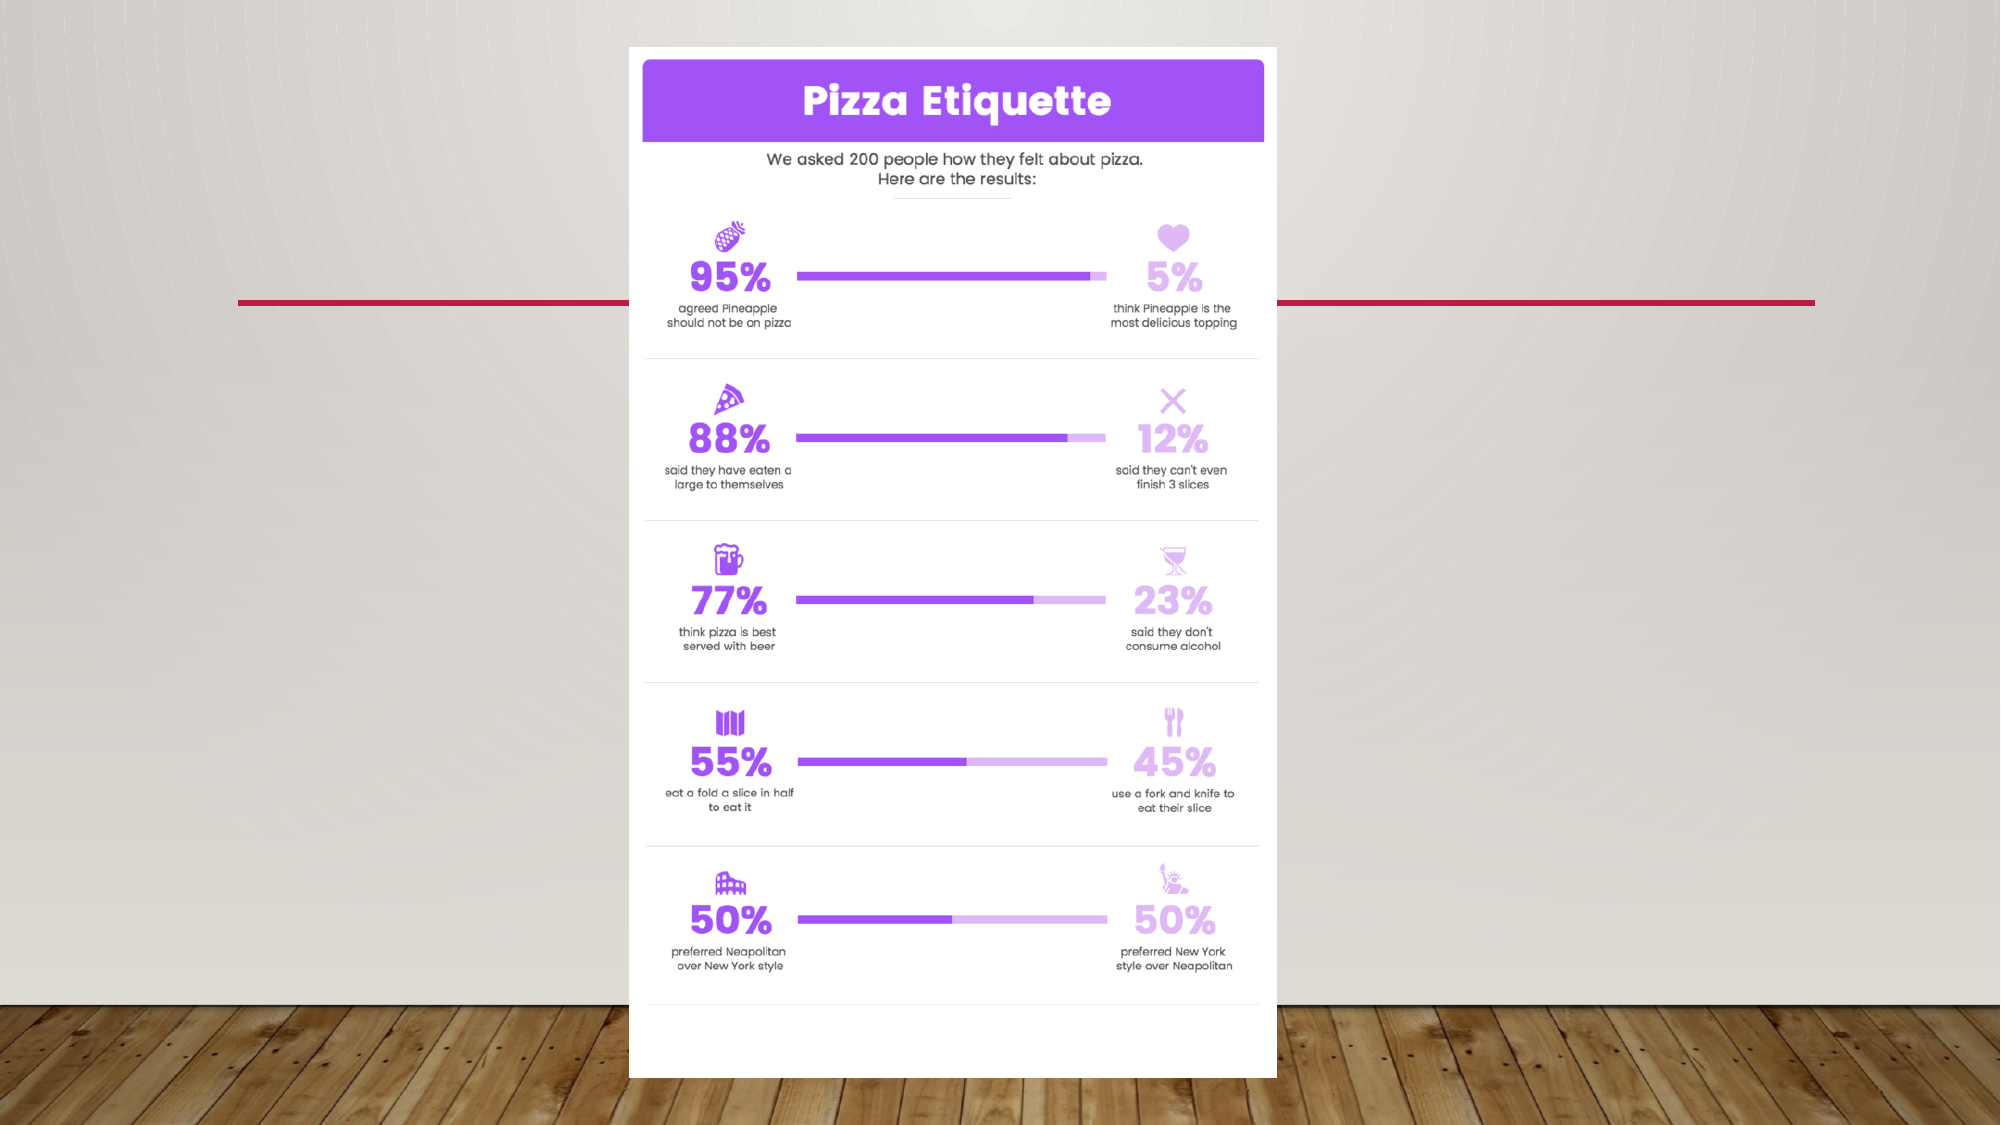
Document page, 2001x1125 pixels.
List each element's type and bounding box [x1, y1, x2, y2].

list [629, 47, 1277, 1078]
picture [0, 1005, 2000, 1125]
